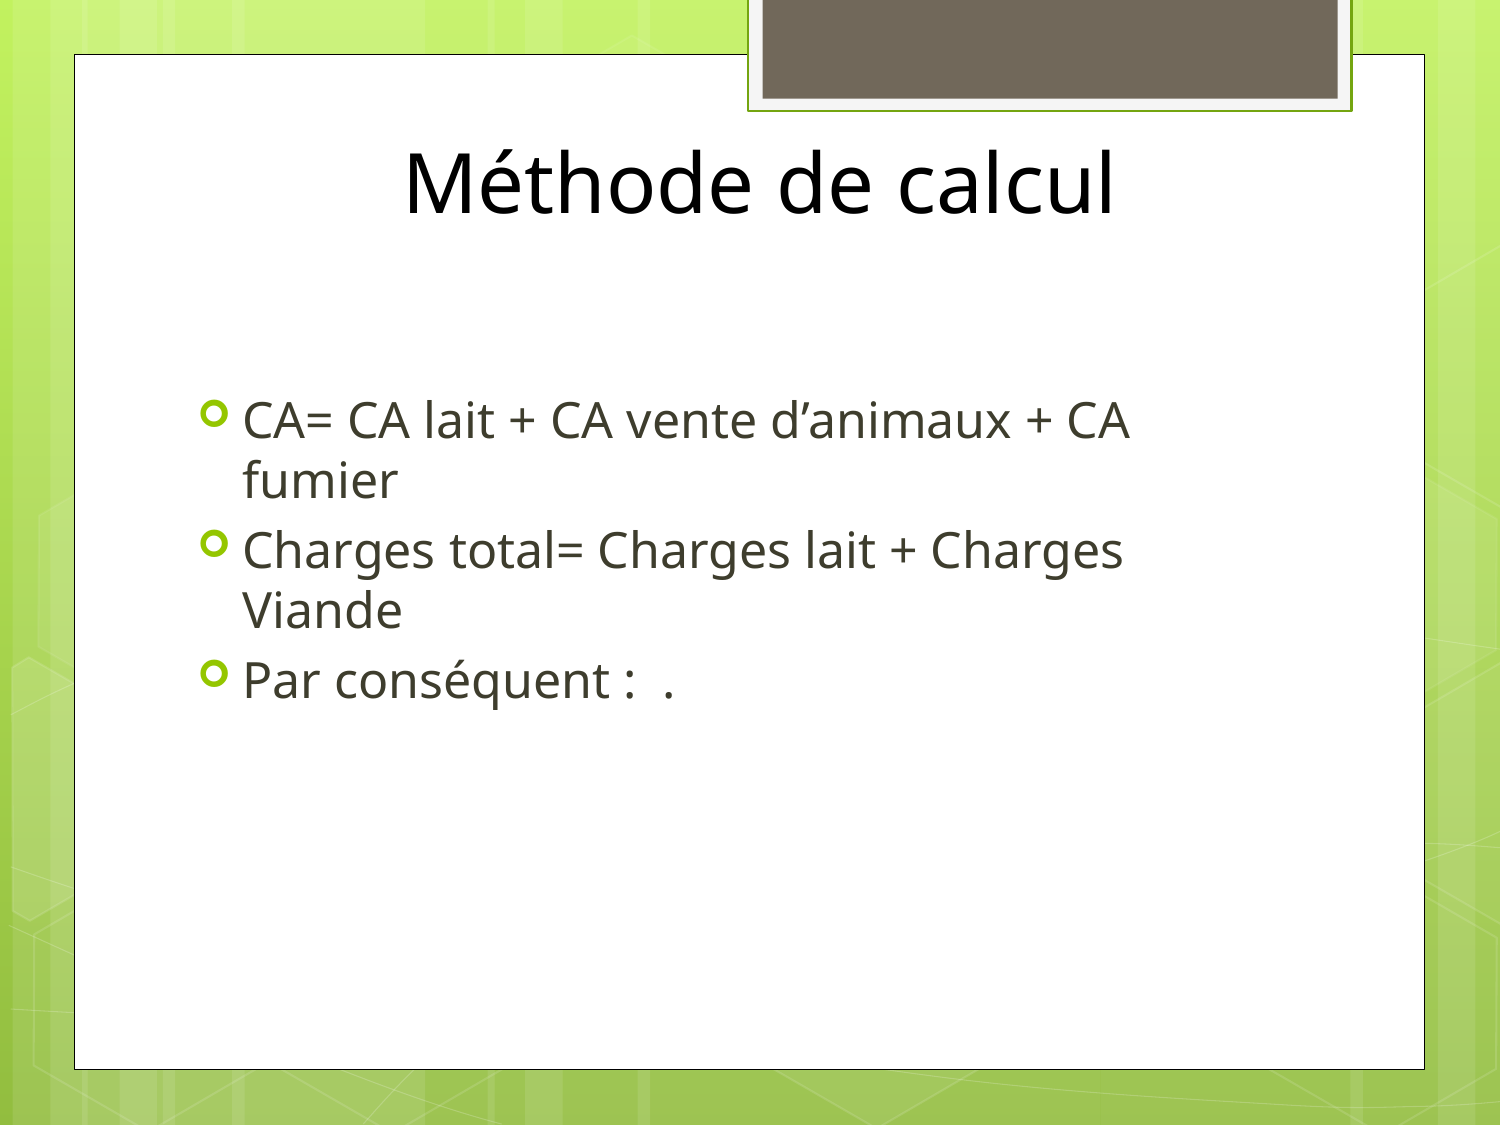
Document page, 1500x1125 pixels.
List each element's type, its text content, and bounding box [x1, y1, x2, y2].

title Méthode de calcul [194, 101, 1348, 238]
